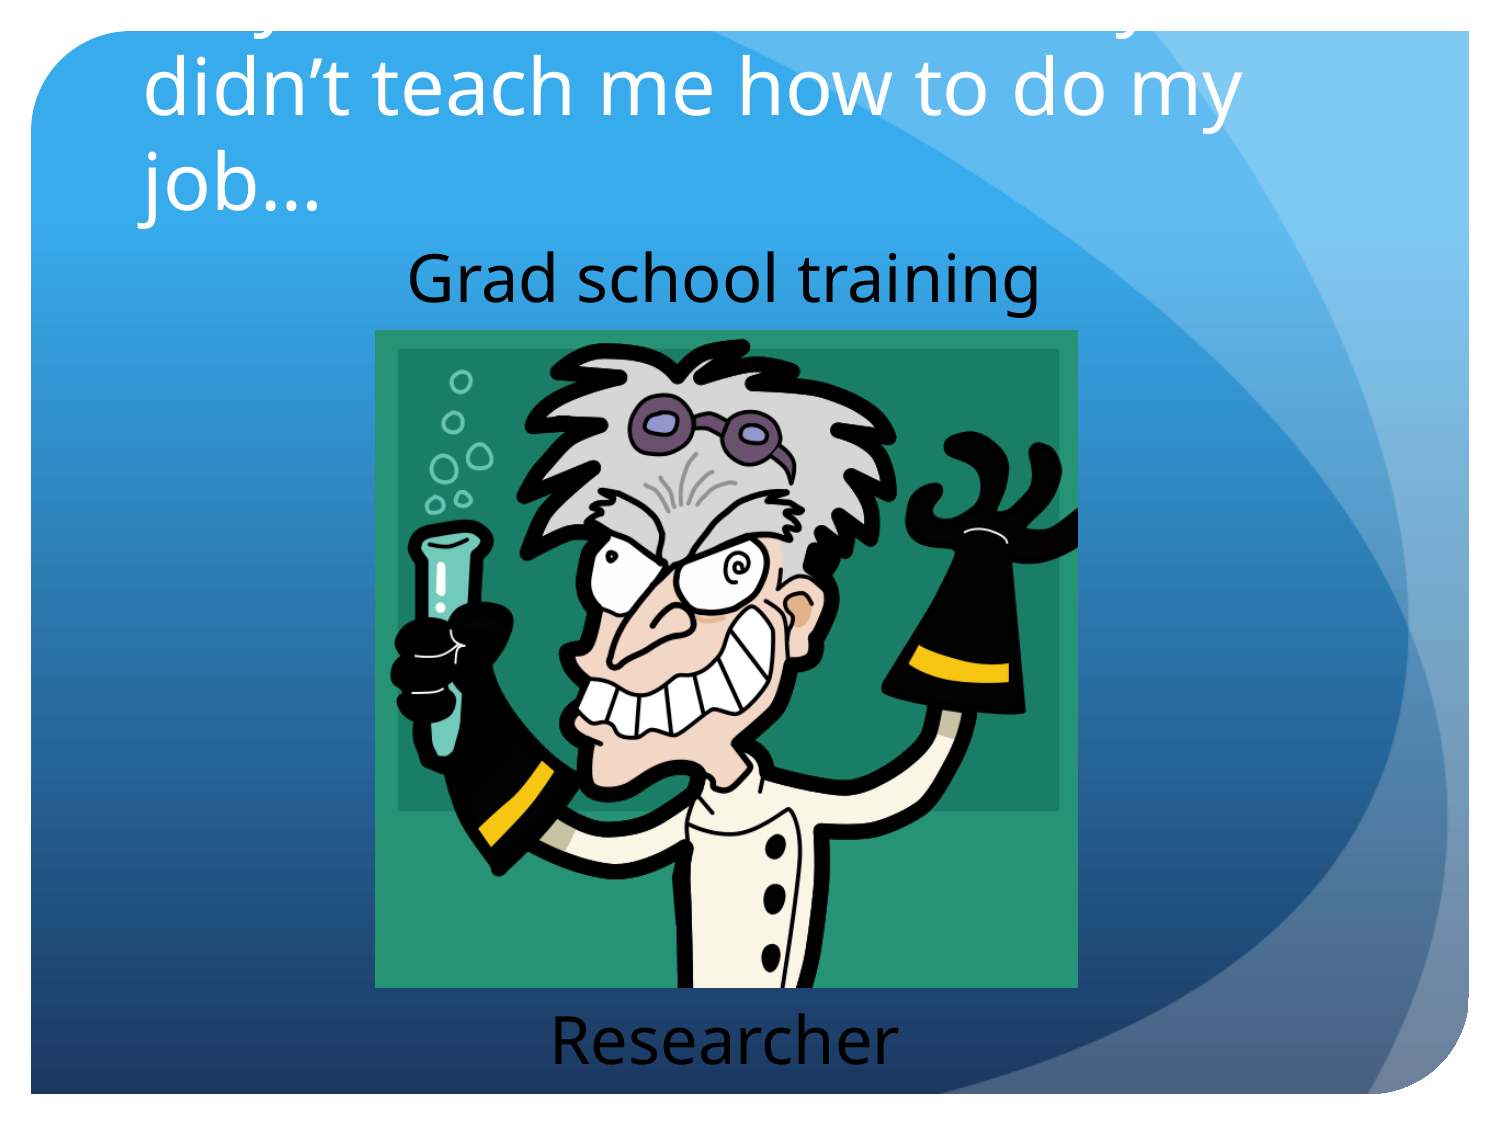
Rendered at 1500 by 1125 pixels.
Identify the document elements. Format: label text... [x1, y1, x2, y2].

title 25 years of school and they didn’t teach me how to do my job… [127, 62, 1372, 234]
text_box Researcher [375, 990, 1075, 1086]
text_box Grad school training [375, 228, 1075, 324]
picture [24, 30, 1473, 1094]
